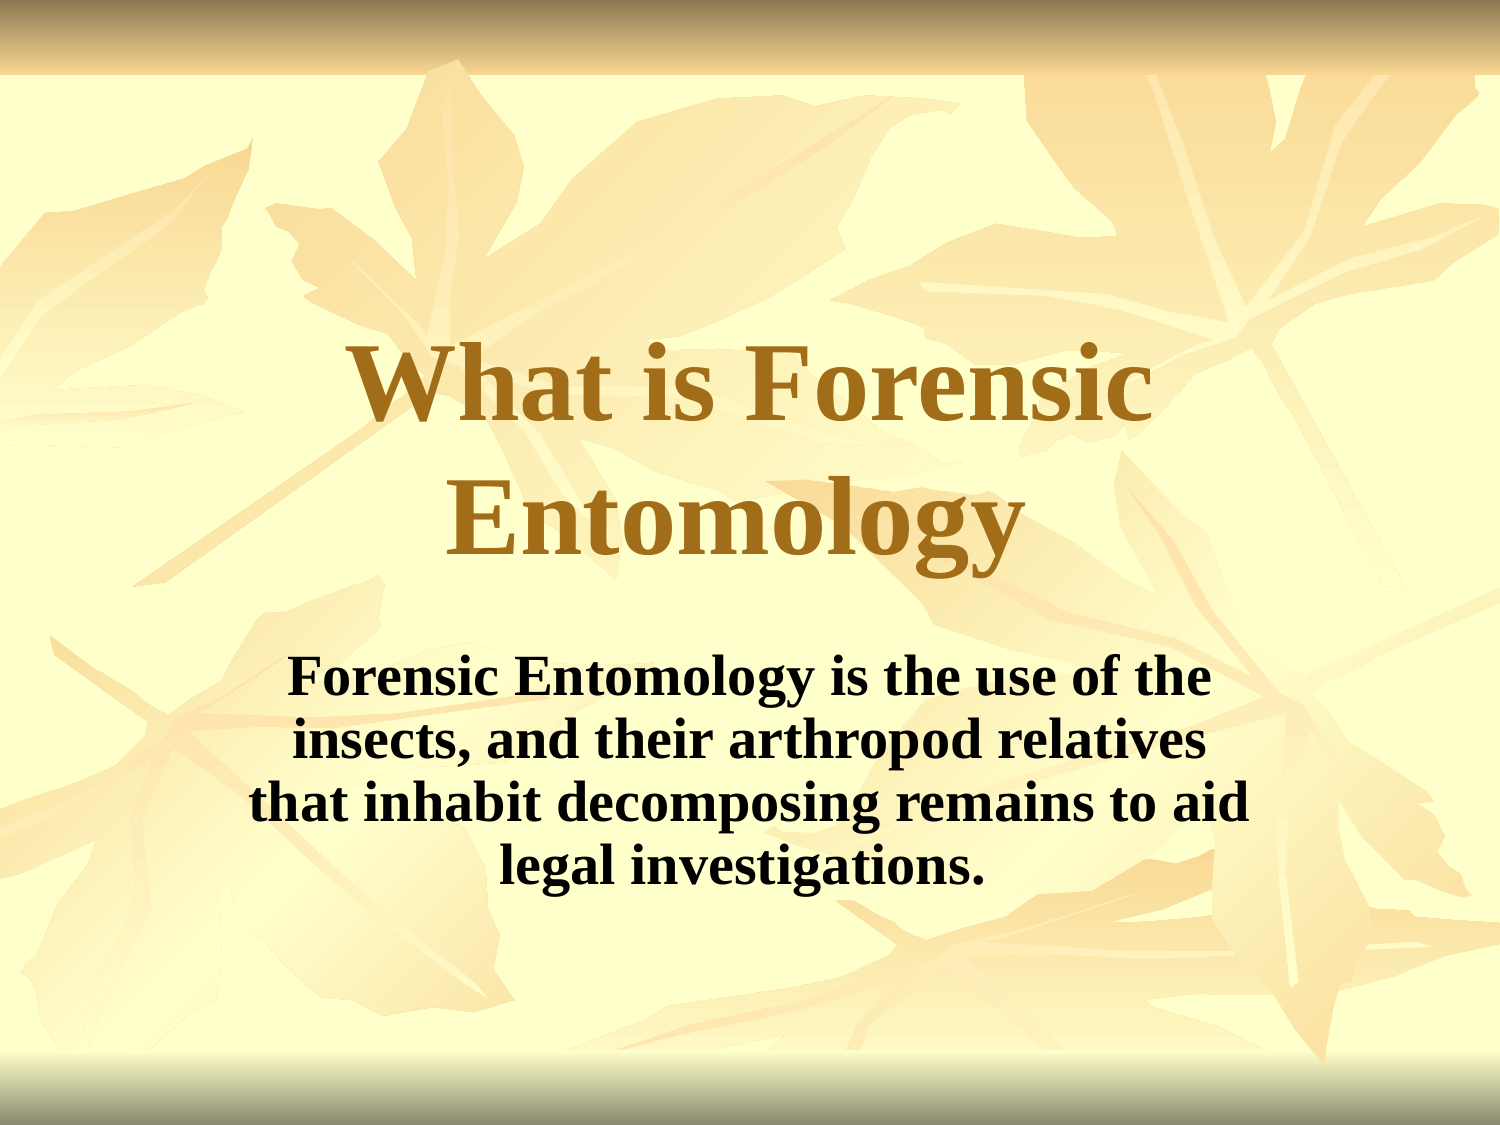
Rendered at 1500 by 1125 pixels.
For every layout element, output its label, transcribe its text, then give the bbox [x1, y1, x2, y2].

subtitle Forensic Entomology is the use of the insects, and their arthropod relatives that inhabit decomposing remains to aid legal investigations. [224, 637, 1276, 926]
title What is Forensic Entomology [112, 299, 1388, 586]
